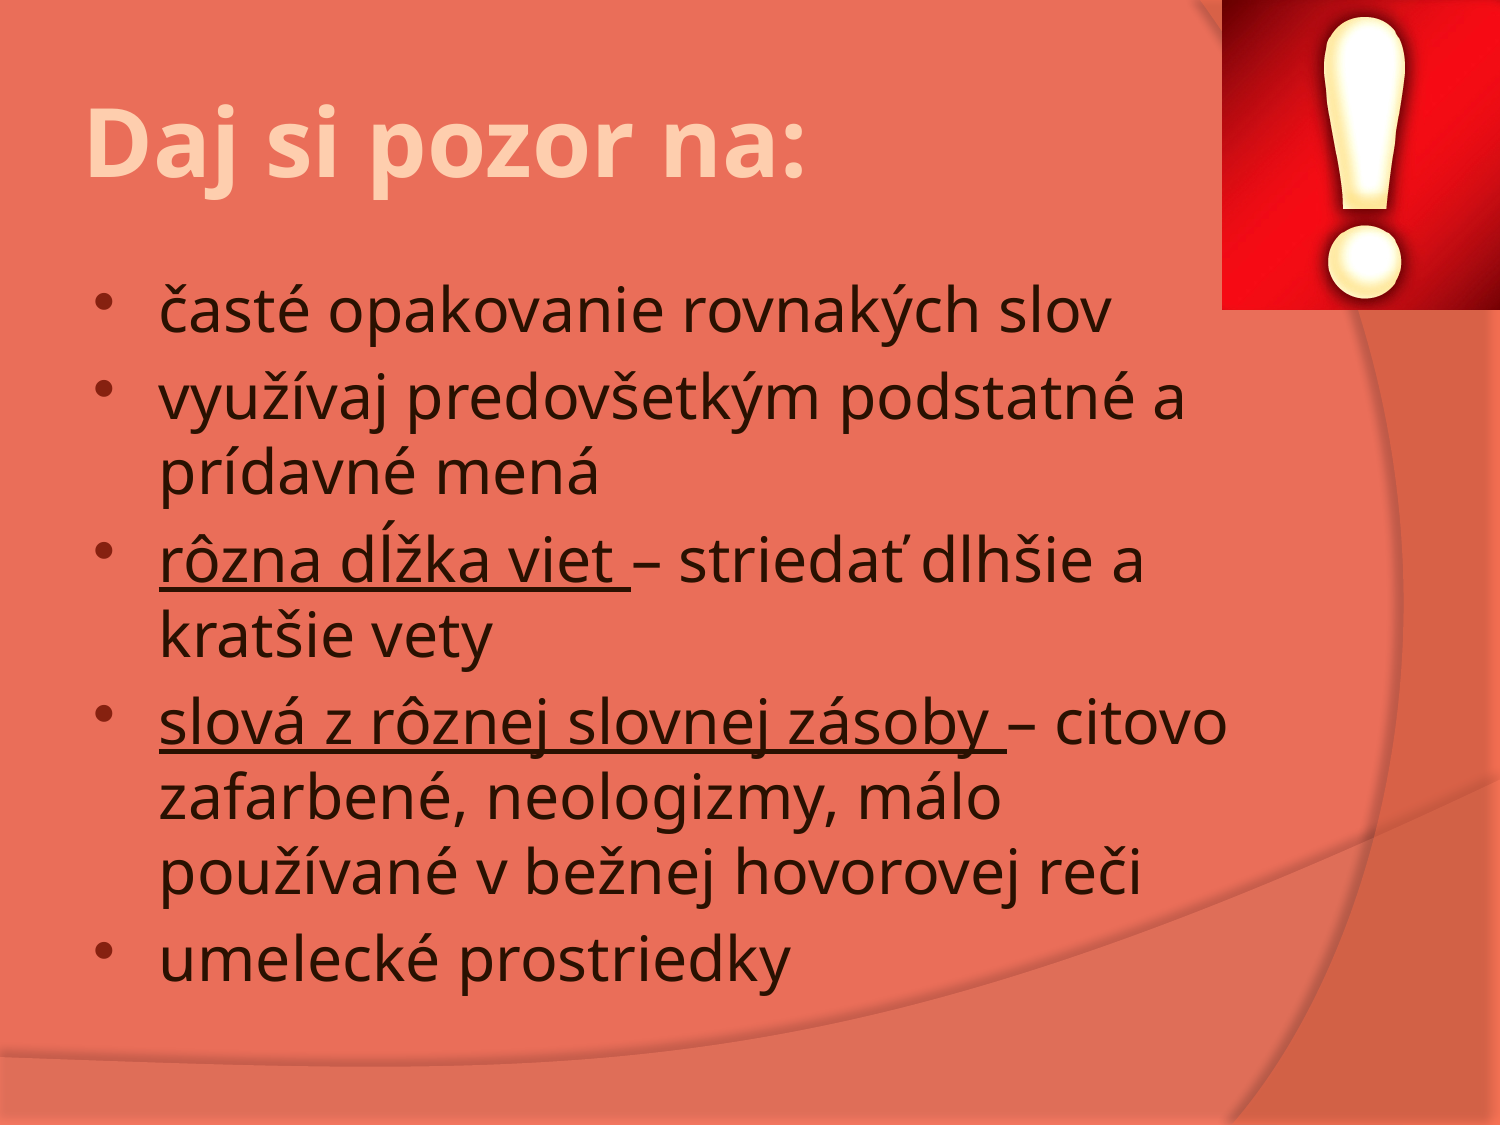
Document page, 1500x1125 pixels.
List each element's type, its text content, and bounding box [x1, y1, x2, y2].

list časté opakovanie rovnakých slov využívaj predovšetkým podstatné a prídavné mená rôzna dĺžka viet – striedať dlhšie a kratšie vety slová z rôznej slovnej zásoby – citovo zafarbené, neologizmy, málo používané v bežnej hovorovej reči umelecké prostriedky [75, 262, 1300, 1005]
picture [1222, 0, 1500, 310]
title Daj si pozor na: [75, 45, 1213, 233]
